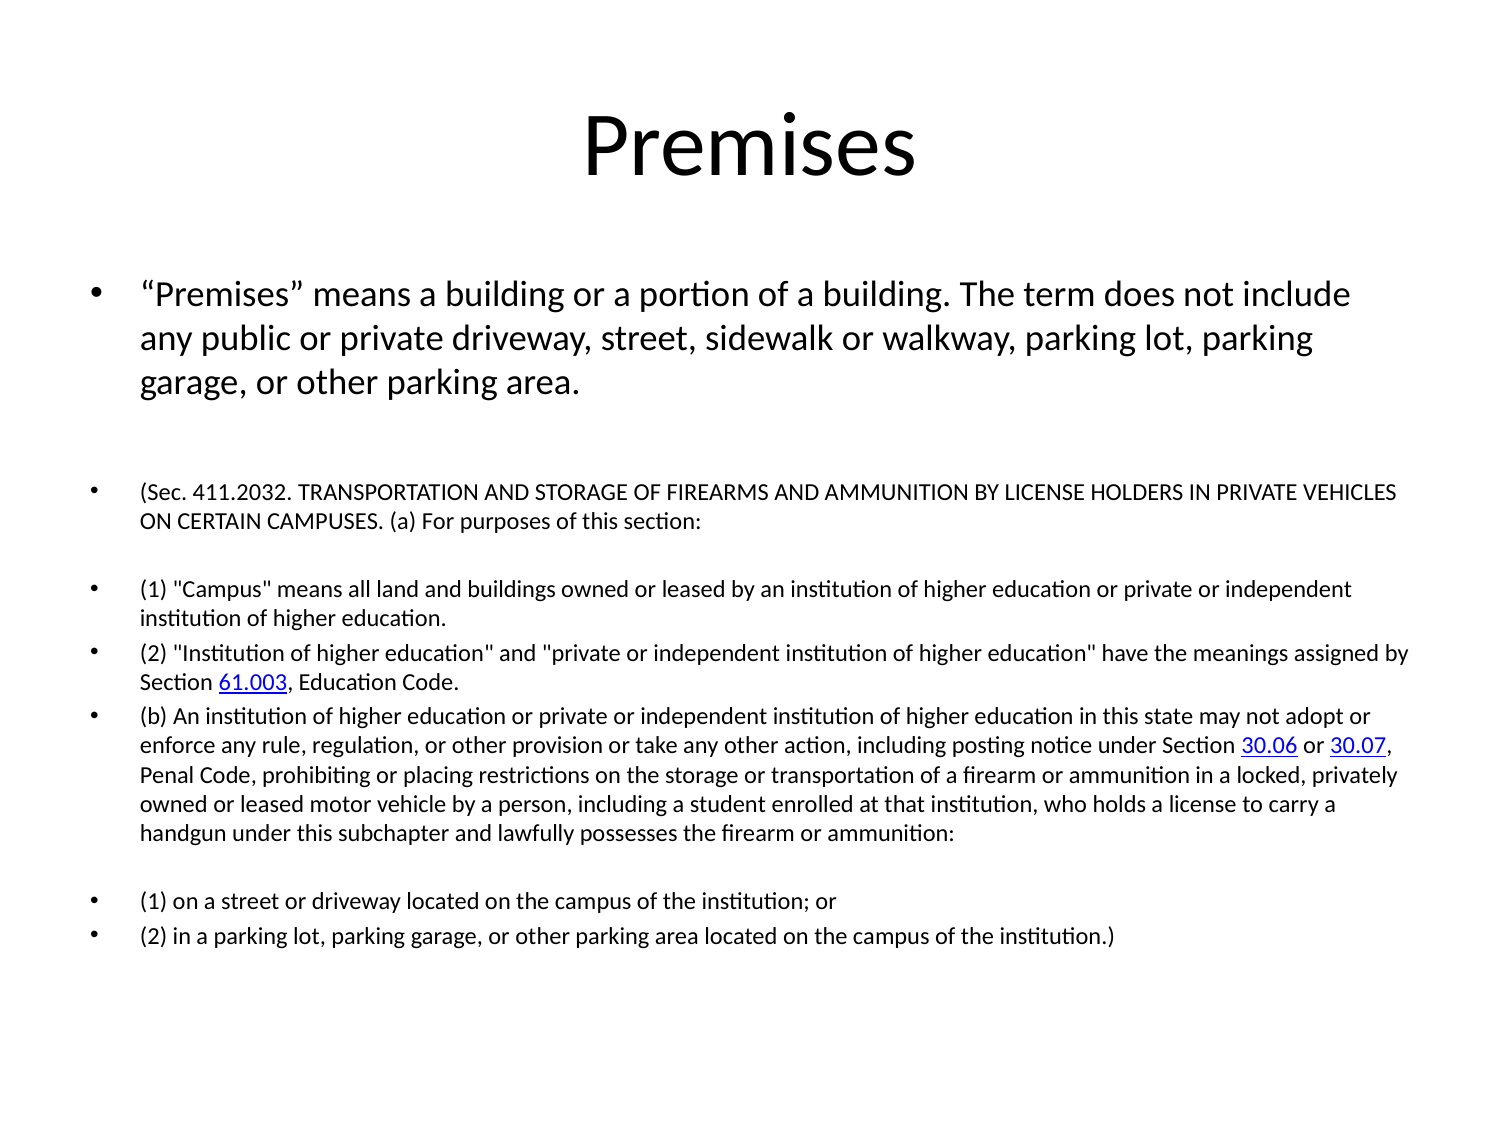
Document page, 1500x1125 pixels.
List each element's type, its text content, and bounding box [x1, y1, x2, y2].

list “Premises” means a building or a portion of a building. The term does not include any public or private driveway, street, sidewalk or walkway, parking lot, parking garage, or other parking area. (Sec. 411.2032. TRANSPORTATION AND STORAGE OF FIREARMS AND AMMUNITION BY LICENSE HOLDERS IN PRIVATE VEHICLES ON CERTAIN CAMPUSES. (a) For purposes of this section: (1) "Campus" means all land and buildings owned or leased by an institution of higher education or private or independent institution of higher education. (2) "Institution of higher education" and "private or independent institution of higher education" have the meanings assigned by Section 61.003, Education Code. (b) An institution of higher education or private or independent institution of higher education in this state may not adopt or enforce any rule, regulation, or other provision or take any other action, including posting notice under Section 30.06 or 30.07, Penal Code, prohibiting or placing restrictions on the storage or transportation of a firearm or ammunition in a locked, privately owned or leased motor vehicle by a person, including a student enrolled at that institution, who holds a license to carry a handgun under this subchapter and lawfully possesses the firearm or ammunition: (1) on a street or driveway located on the campus of the institution; or (2) in a parking lot, parking garage, or other parking area located on the campus of the institution.) [75, 262, 1425, 1005]
title Premises [75, 45, 1425, 233]
